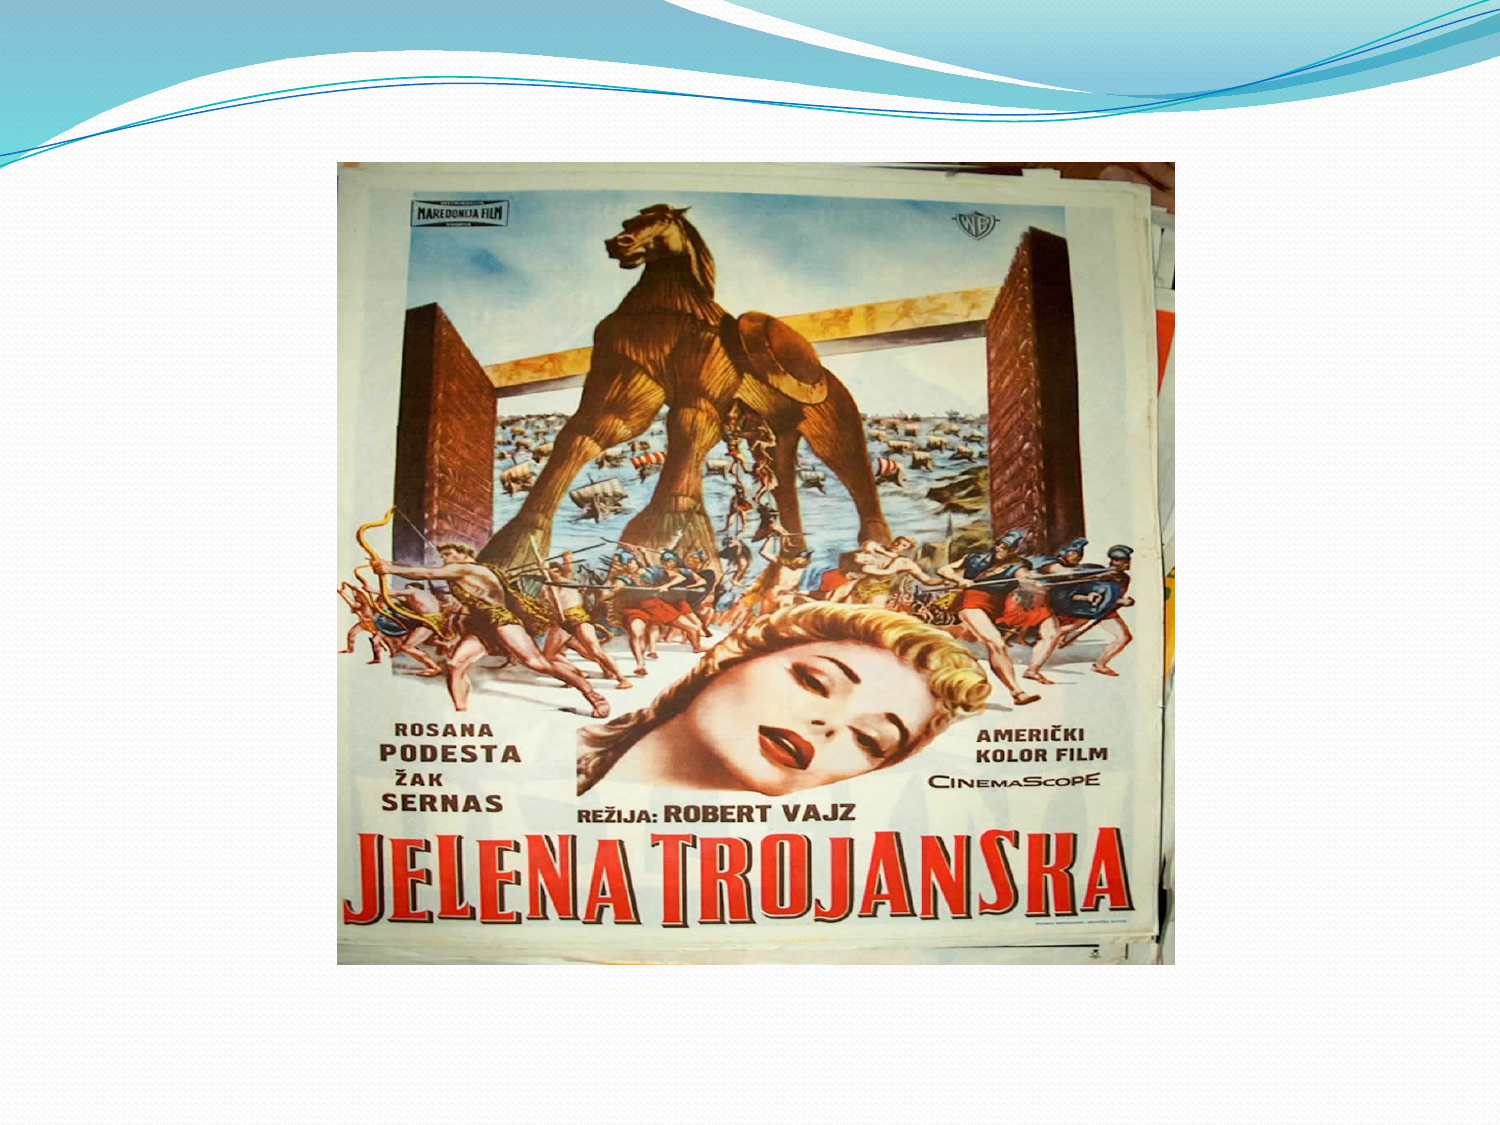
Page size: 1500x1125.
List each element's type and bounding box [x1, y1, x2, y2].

list [337, 162, 1176, 965]
